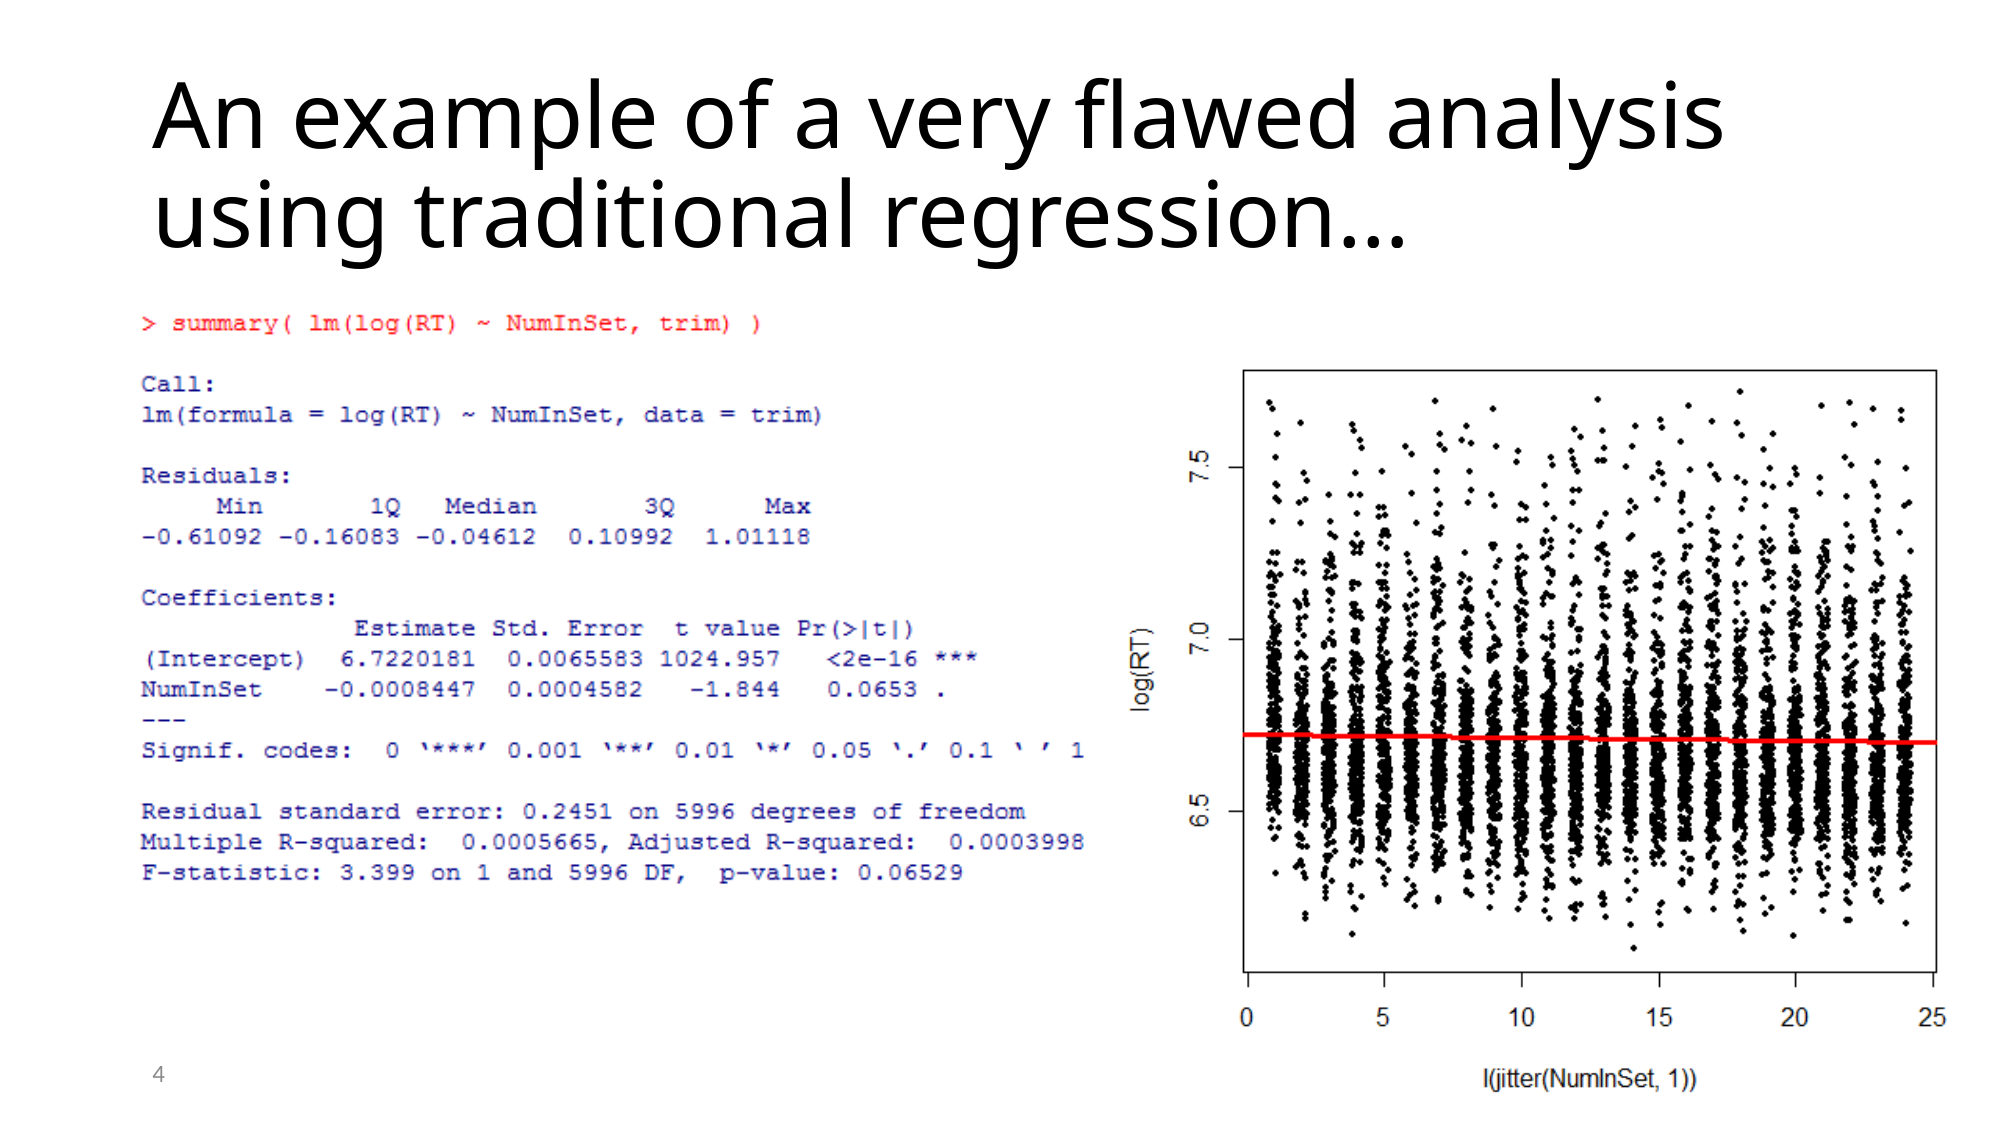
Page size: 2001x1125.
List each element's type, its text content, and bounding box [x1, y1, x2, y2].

slide_number 4 [137, 1042, 588, 1103]
title An example of a very flawed analysis using traditional regression… [137, 59, 1863, 278]
picture [132, 248, 2000, 1125]
